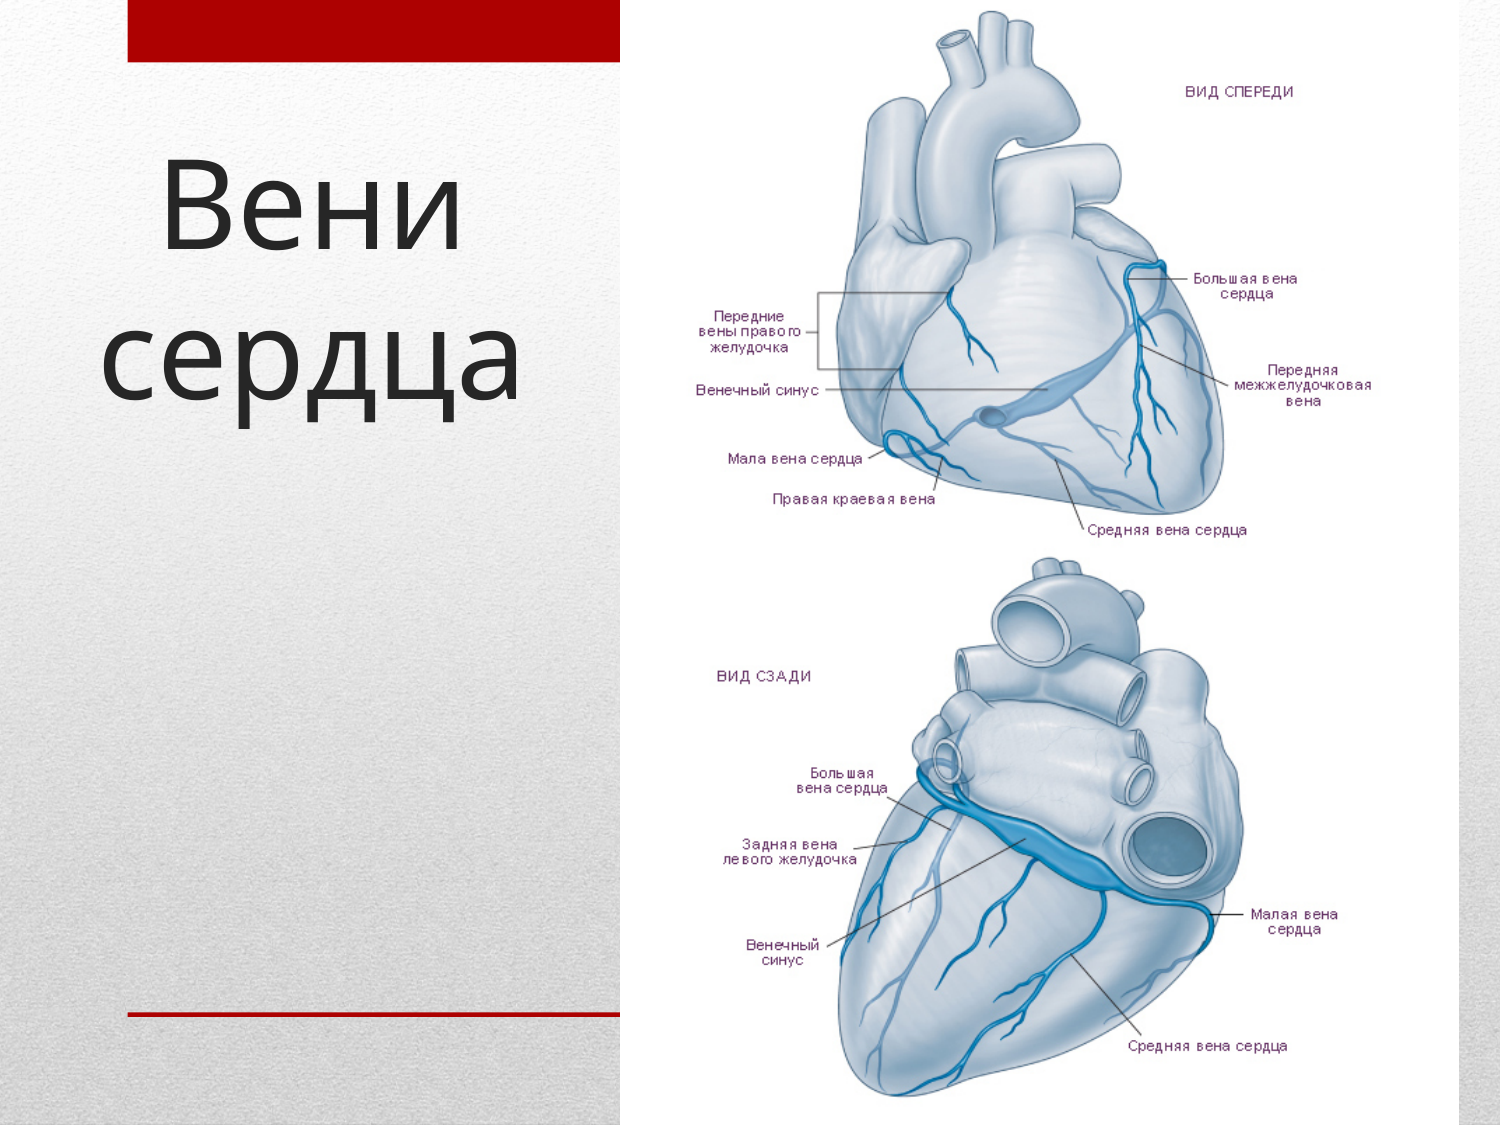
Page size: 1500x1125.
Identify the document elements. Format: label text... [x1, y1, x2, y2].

title Вени сердца [41, 278, 585, 433]
picture [619, 0, 1460, 1125]
